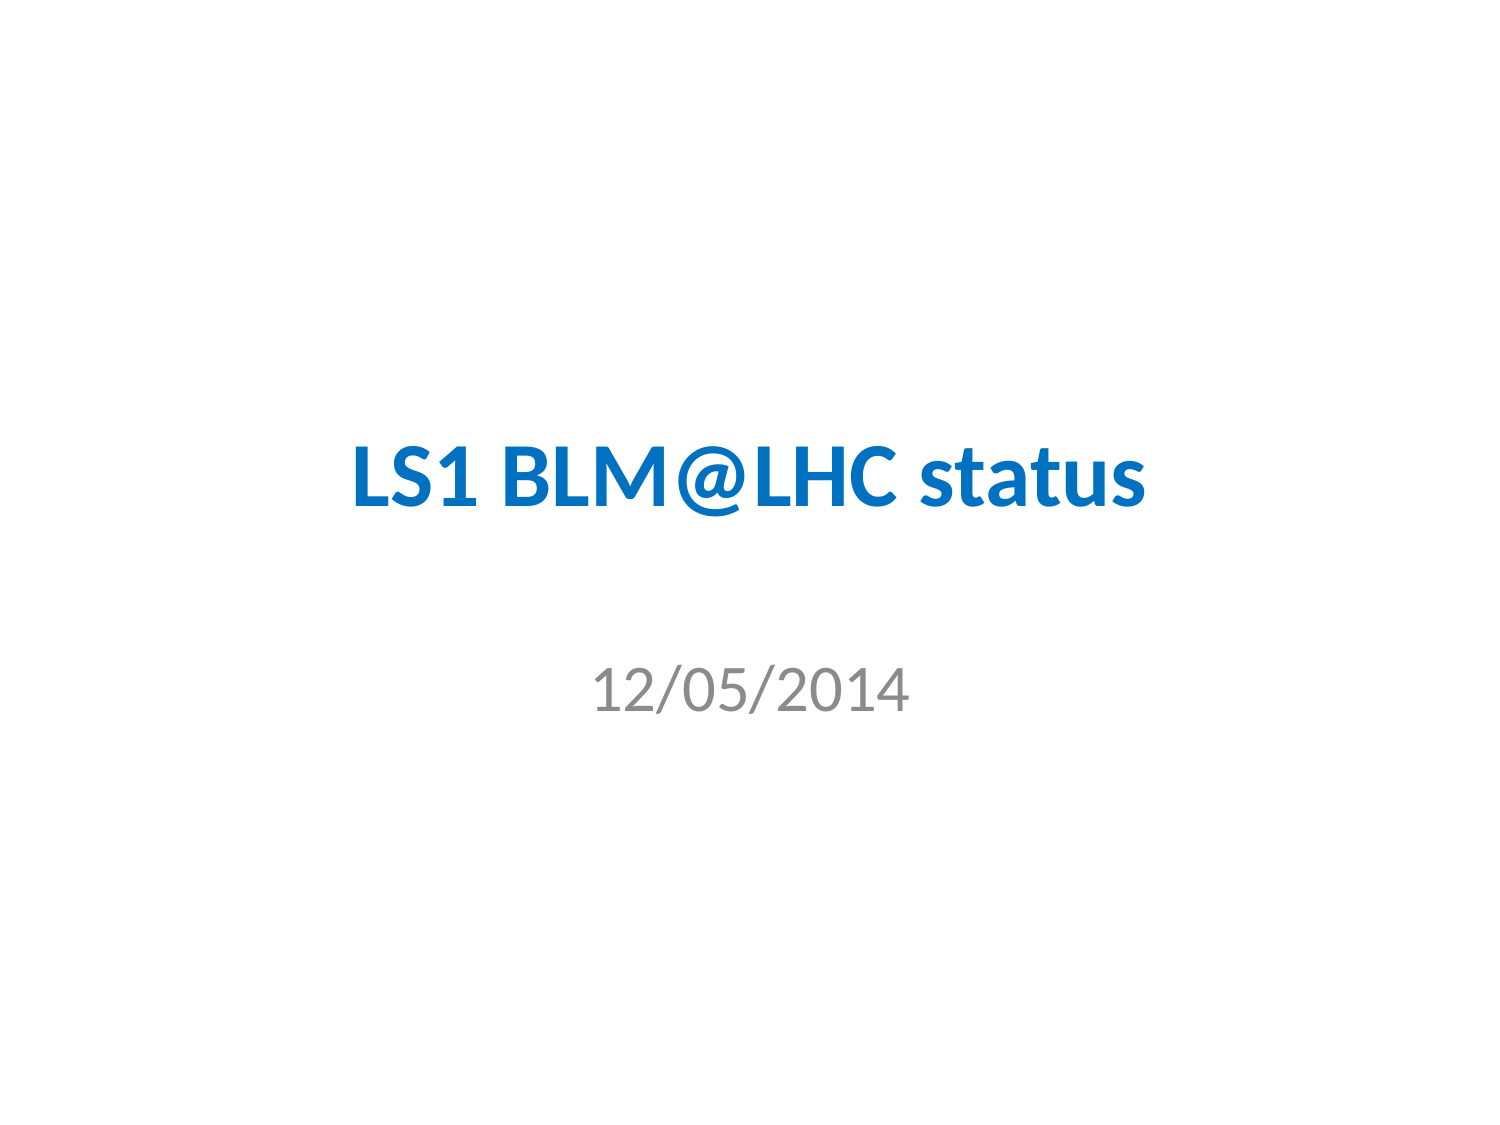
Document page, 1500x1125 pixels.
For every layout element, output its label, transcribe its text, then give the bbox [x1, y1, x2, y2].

subtitle 12/05/2014 [225, 637, 1275, 925]
title LS1 BLM@LHC status [112, 349, 1388, 591]
